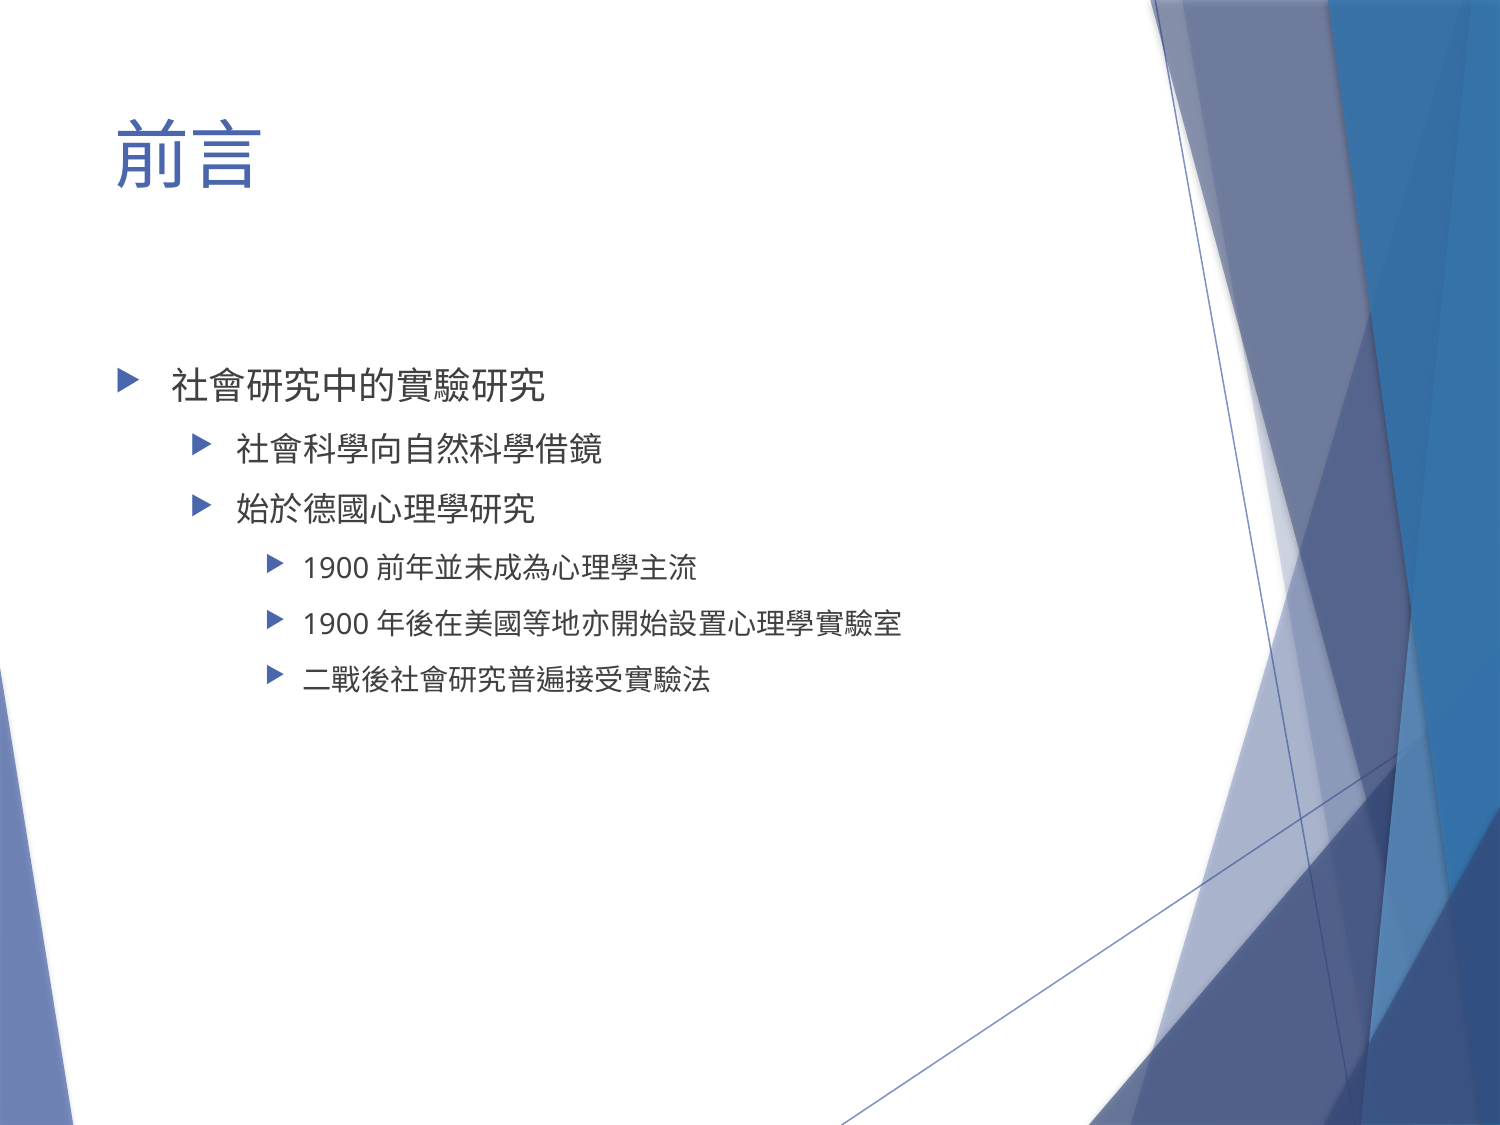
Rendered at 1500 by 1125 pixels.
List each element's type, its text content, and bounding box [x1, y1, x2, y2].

list 社會研究中的實驗研究 社會科學向自然科學借鏡 始於德國心理學研究 1900前年並未成為心理學主流 1900年後在美國等地亦開始設置心理學實驗室 二戰後社會研究普遍接受實驗法 [99, 354, 1142, 992]
title 前言 [99, 99, 1142, 317]
